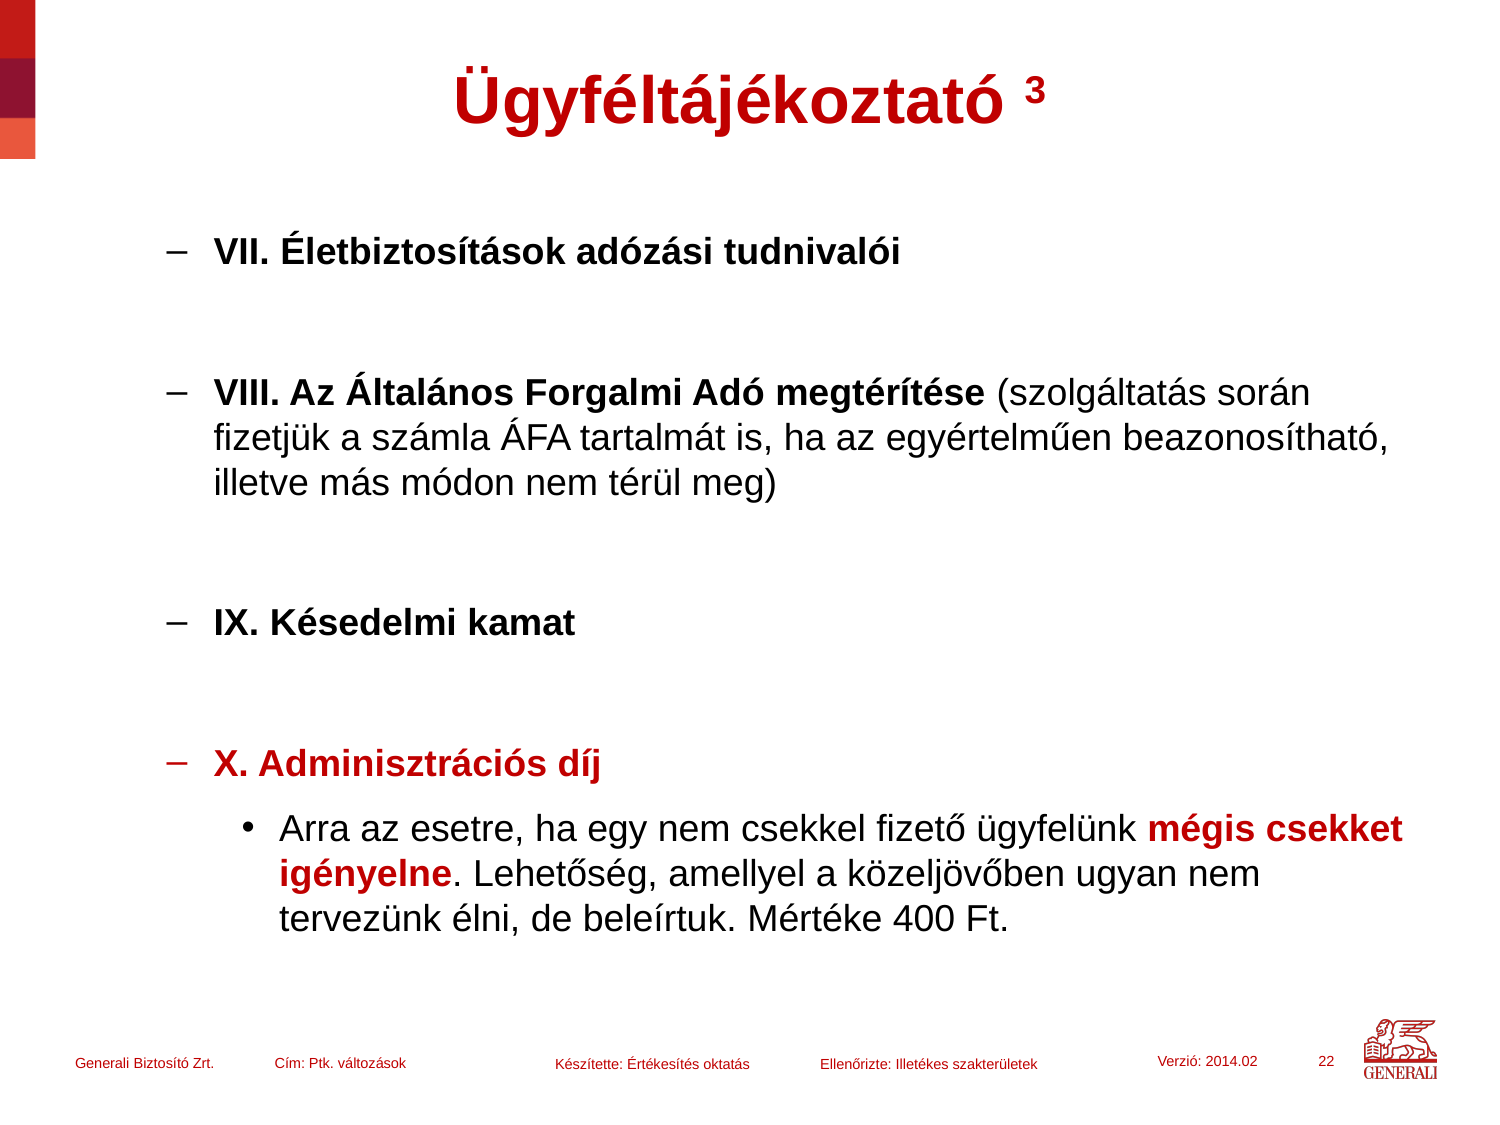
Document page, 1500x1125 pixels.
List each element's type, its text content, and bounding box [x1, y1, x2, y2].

list VII. Életbiztosítások adózási tudnivalói VIII. Az Általános Forgalmi Adó megtérítése (szolgáltatás során fizetjük a számla ÁFA tartalmát is, ha az egyértelműen beazonosítható, illetve más módon nem térül meg) IX. Késedelmi kamat X. Adminisztrációs díj Arra az esetre, ha egy nem csekkel fizető ügyfelünk mégis csekket igényelne. Lehetőség, amellyel a közeljövőben ugyan nem tervezünk élni, de beleírtuk. Mértéke 400 Ft. [76, 219, 1427, 1000]
title Ügyféltájékoztató 3 [74, 44, 1426, 150]
